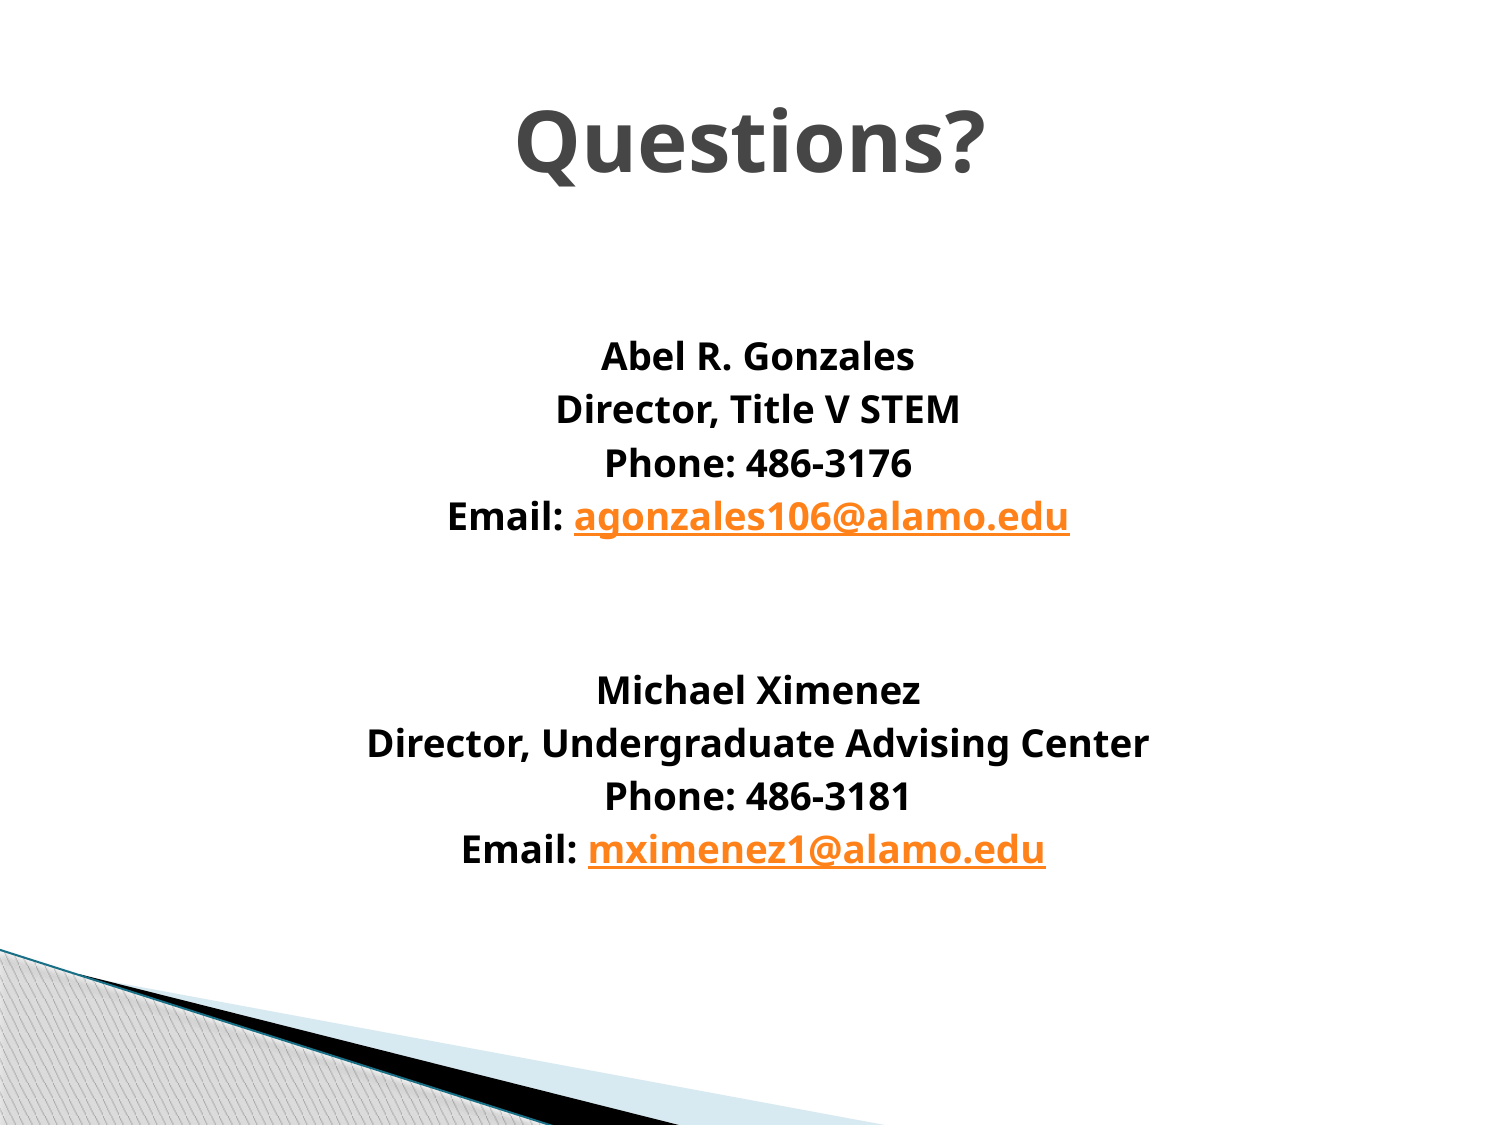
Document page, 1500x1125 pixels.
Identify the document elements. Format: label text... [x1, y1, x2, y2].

list Abel R. Gonzales Director, Title V STEM Phone: 486-3176 Email: agonzales106@alamo.edu Michael Ximenez Director, Undergraduate Advising Center Phone: 486-3181 Email: mximenez1@alamo.edu [75, 324, 1425, 886]
title Questions? [75, 45, 1425, 233]
